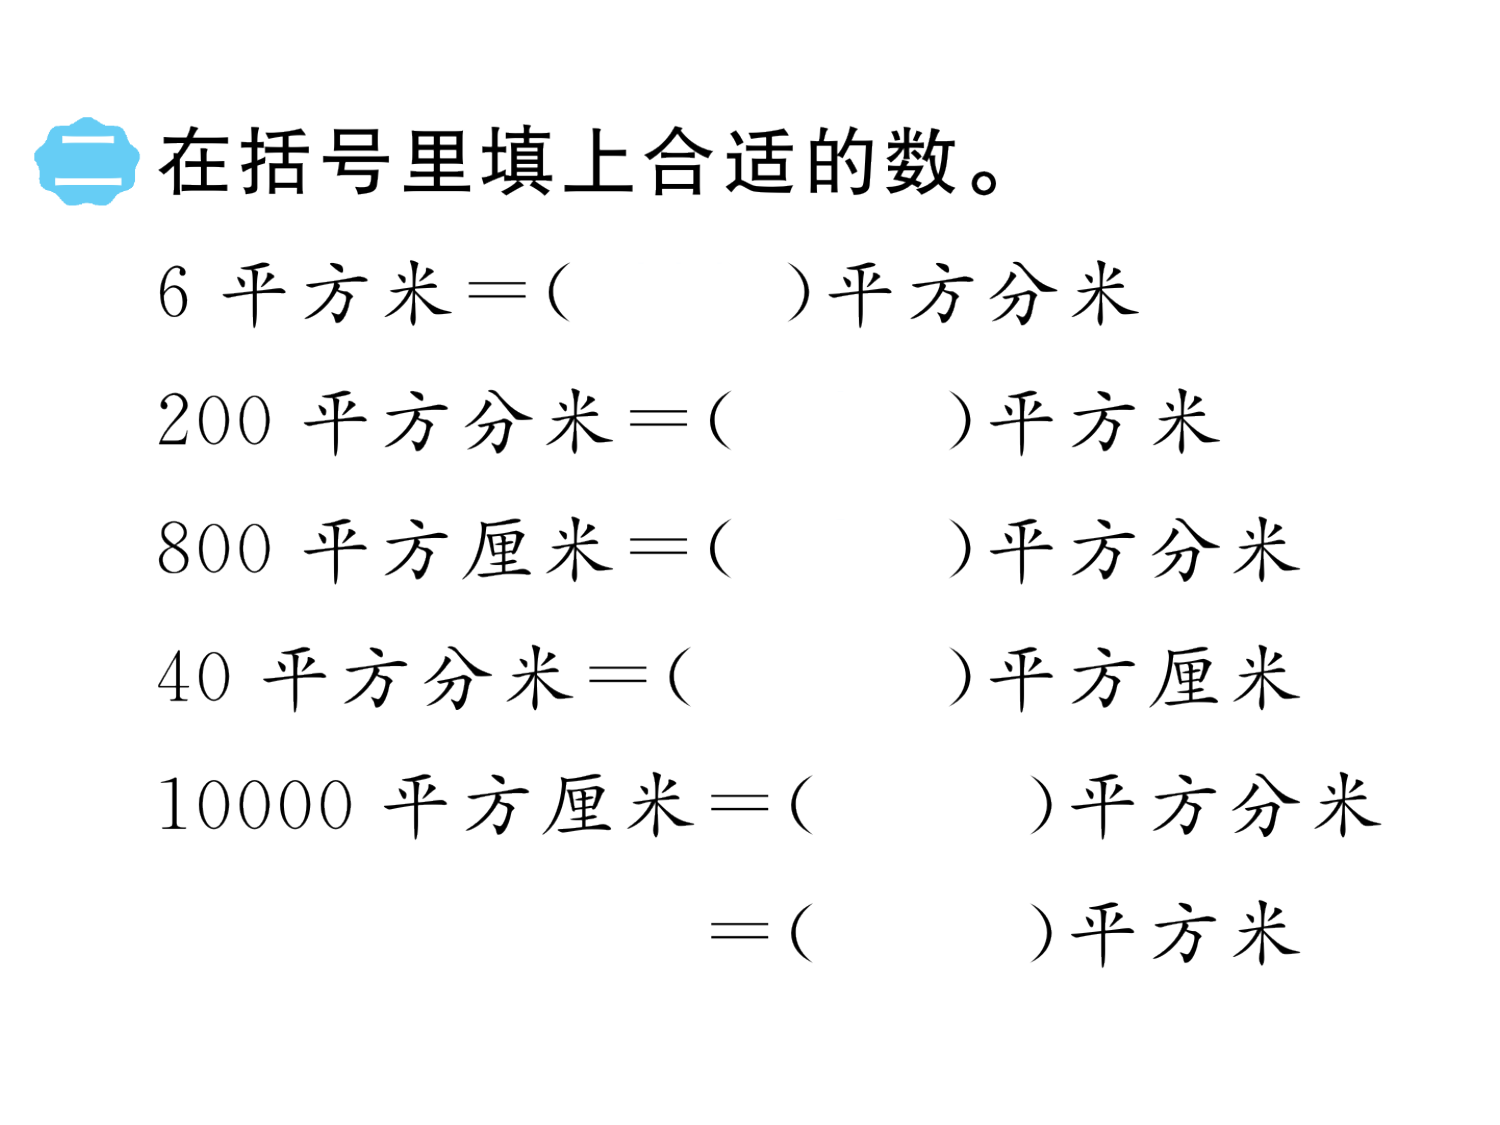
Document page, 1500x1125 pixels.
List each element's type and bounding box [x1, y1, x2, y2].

picture [29, 89, 1447, 981]
